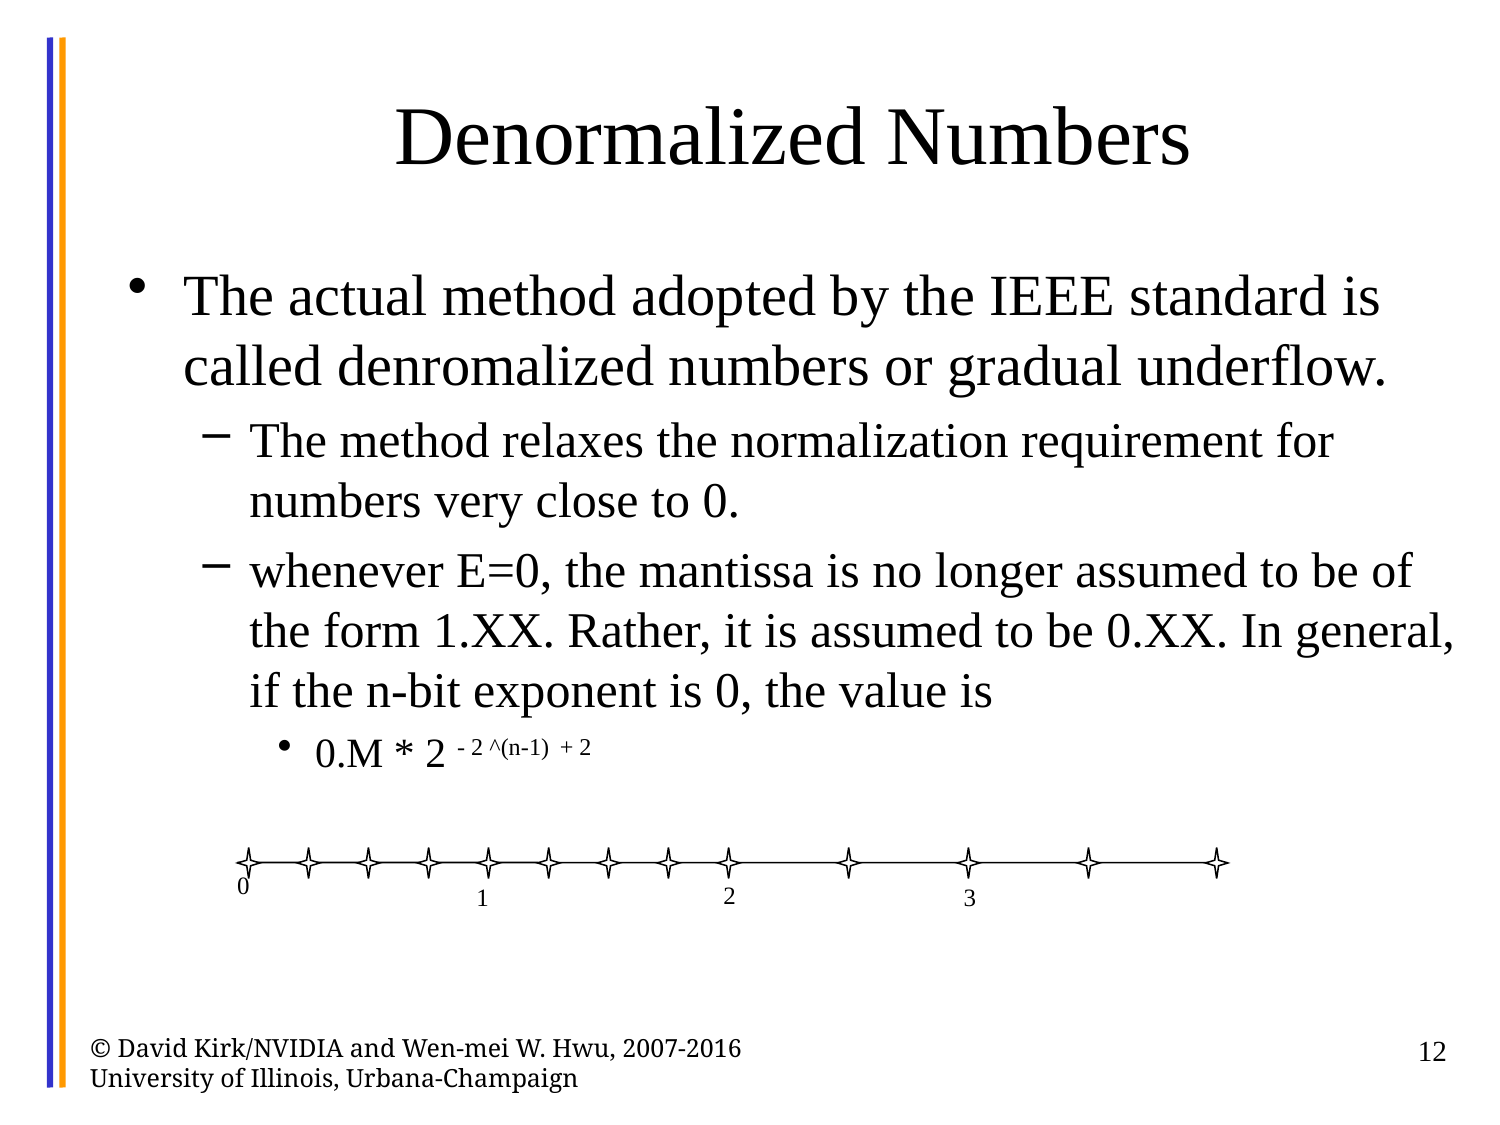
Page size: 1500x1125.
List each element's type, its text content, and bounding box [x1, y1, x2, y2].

text_box [1077, 847, 1100, 879]
text_box [597, 847, 620, 879]
text_box 1 [461, 874, 507, 911]
text_box [957, 847, 980, 879]
list The actual method adopted by the IEEE standard is called denromalized numbers or gradual underflow. The method relaxes the normalization requirement for numbers very close to 0. whenever E=0, the mantissa is no longer assumed to be of the form 1.XX. Rather, it is assumed to be 0.XX. In general, if the n-bit exponent is 0, the value is 0.M * 2 - 2 ^(n-1) + 2 [112, 530, 1475, 1000]
text_box [357, 847, 380, 879]
text_box [717, 847, 740, 879]
footer © David Kirk/NVIDIA and Wen-mei W. Hwu, 2007-2016 University of Illinois, Urbana-Champaign [74, 1024, 788, 1101]
text_box [477, 847, 500, 879]
text_box [237, 847, 260, 879]
slide_number 12 [1149, 1024, 1463, 1101]
list The actual method adopted by the IEEE standard is called denromalized numbers or gradual underflow. The method relaxes the normalization requirement for numbers very close to 0. whenever E=0, the mantissa is no longer assumed to be of the form 1.XX. Rather, it is assumed to be 0.XX. In general, if the n-bit exponent is 0, the value is 0.M * 2 - 2 ^(n-1) + 2 [112, 249, 1475, 529]
text_box 2 [708, 871, 754, 909]
text_box [537, 847, 560, 879]
text_box [1205, 847, 1228, 879]
text_box 0 [222, 862, 268, 899]
text_box 3 [948, 874, 994, 911]
text_box [297, 847, 320, 879]
text_box [657, 847, 680, 879]
text_box [837, 847, 860, 879]
title Denormalized Numbers [112, 37, 1475, 225]
text_box [417, 847, 440, 879]
